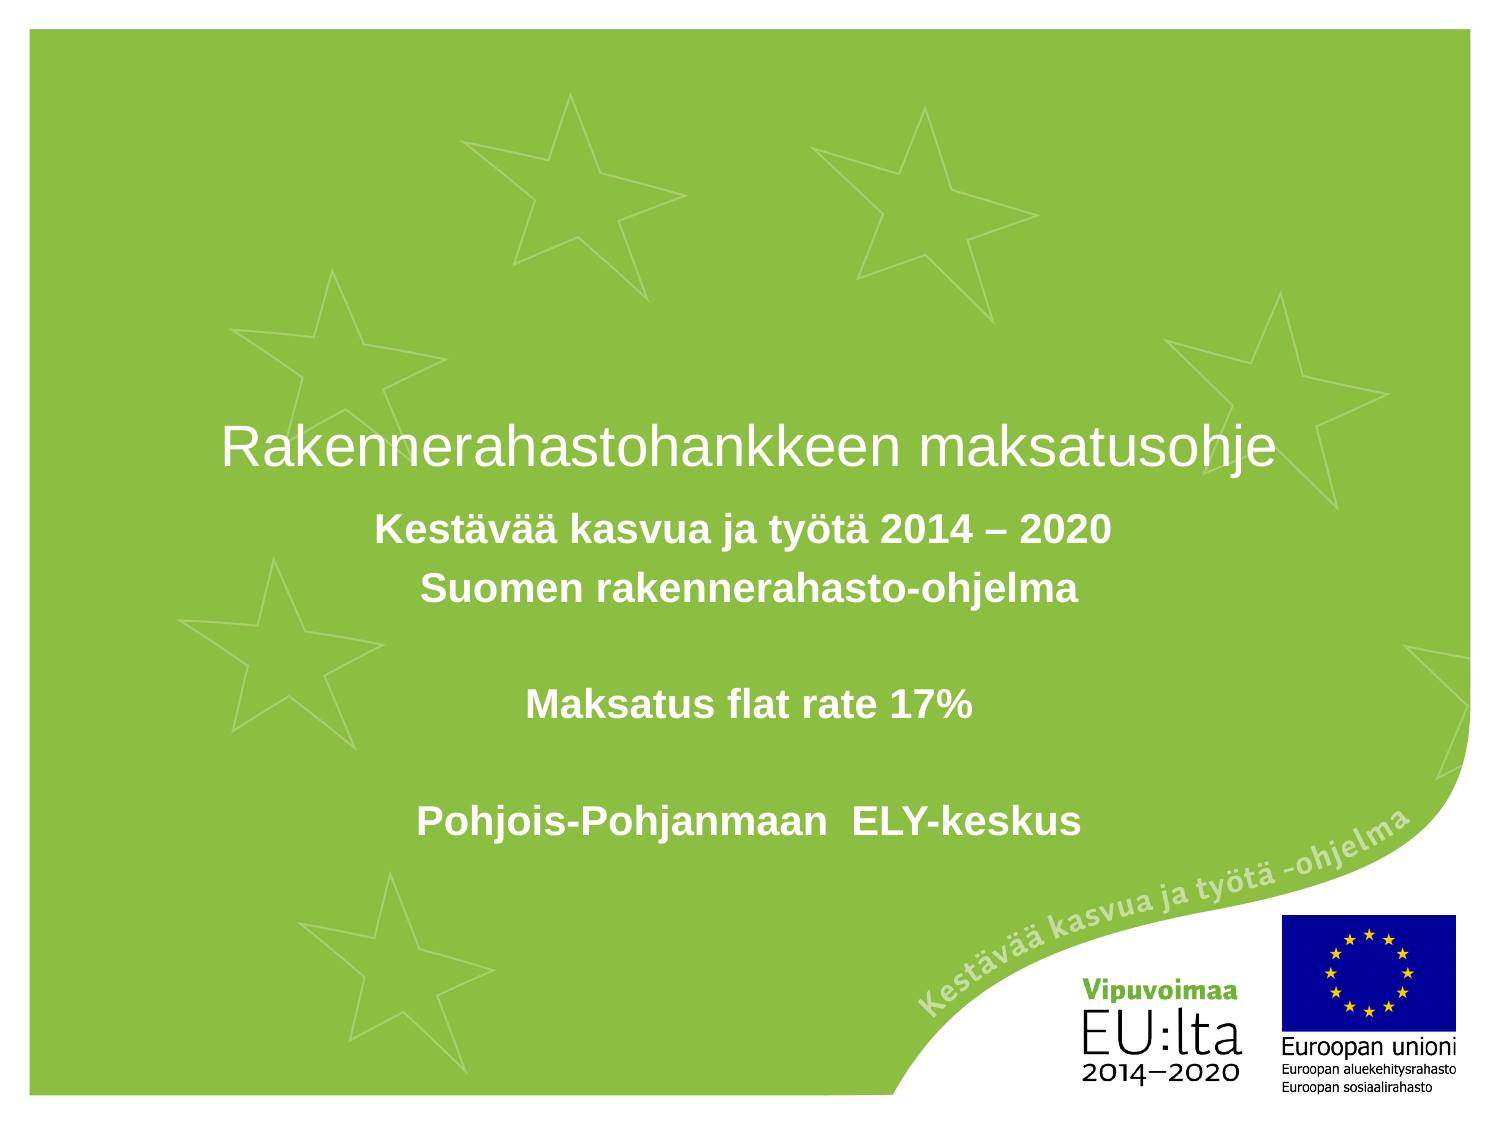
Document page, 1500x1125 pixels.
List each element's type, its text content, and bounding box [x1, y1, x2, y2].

subtitle Kestävää kasvua ja työtä 2014 – 2020 Suomen rakennerahasto-ohjelma Maksatus flat rate 17% Pohjois-Pohjanmaan ELY-keskus [217, 501, 1281, 650]
picture [0, 0, 1500, 1125]
title Rakennerahastohankkeen maksatusohje [112, 236, 1388, 478]
